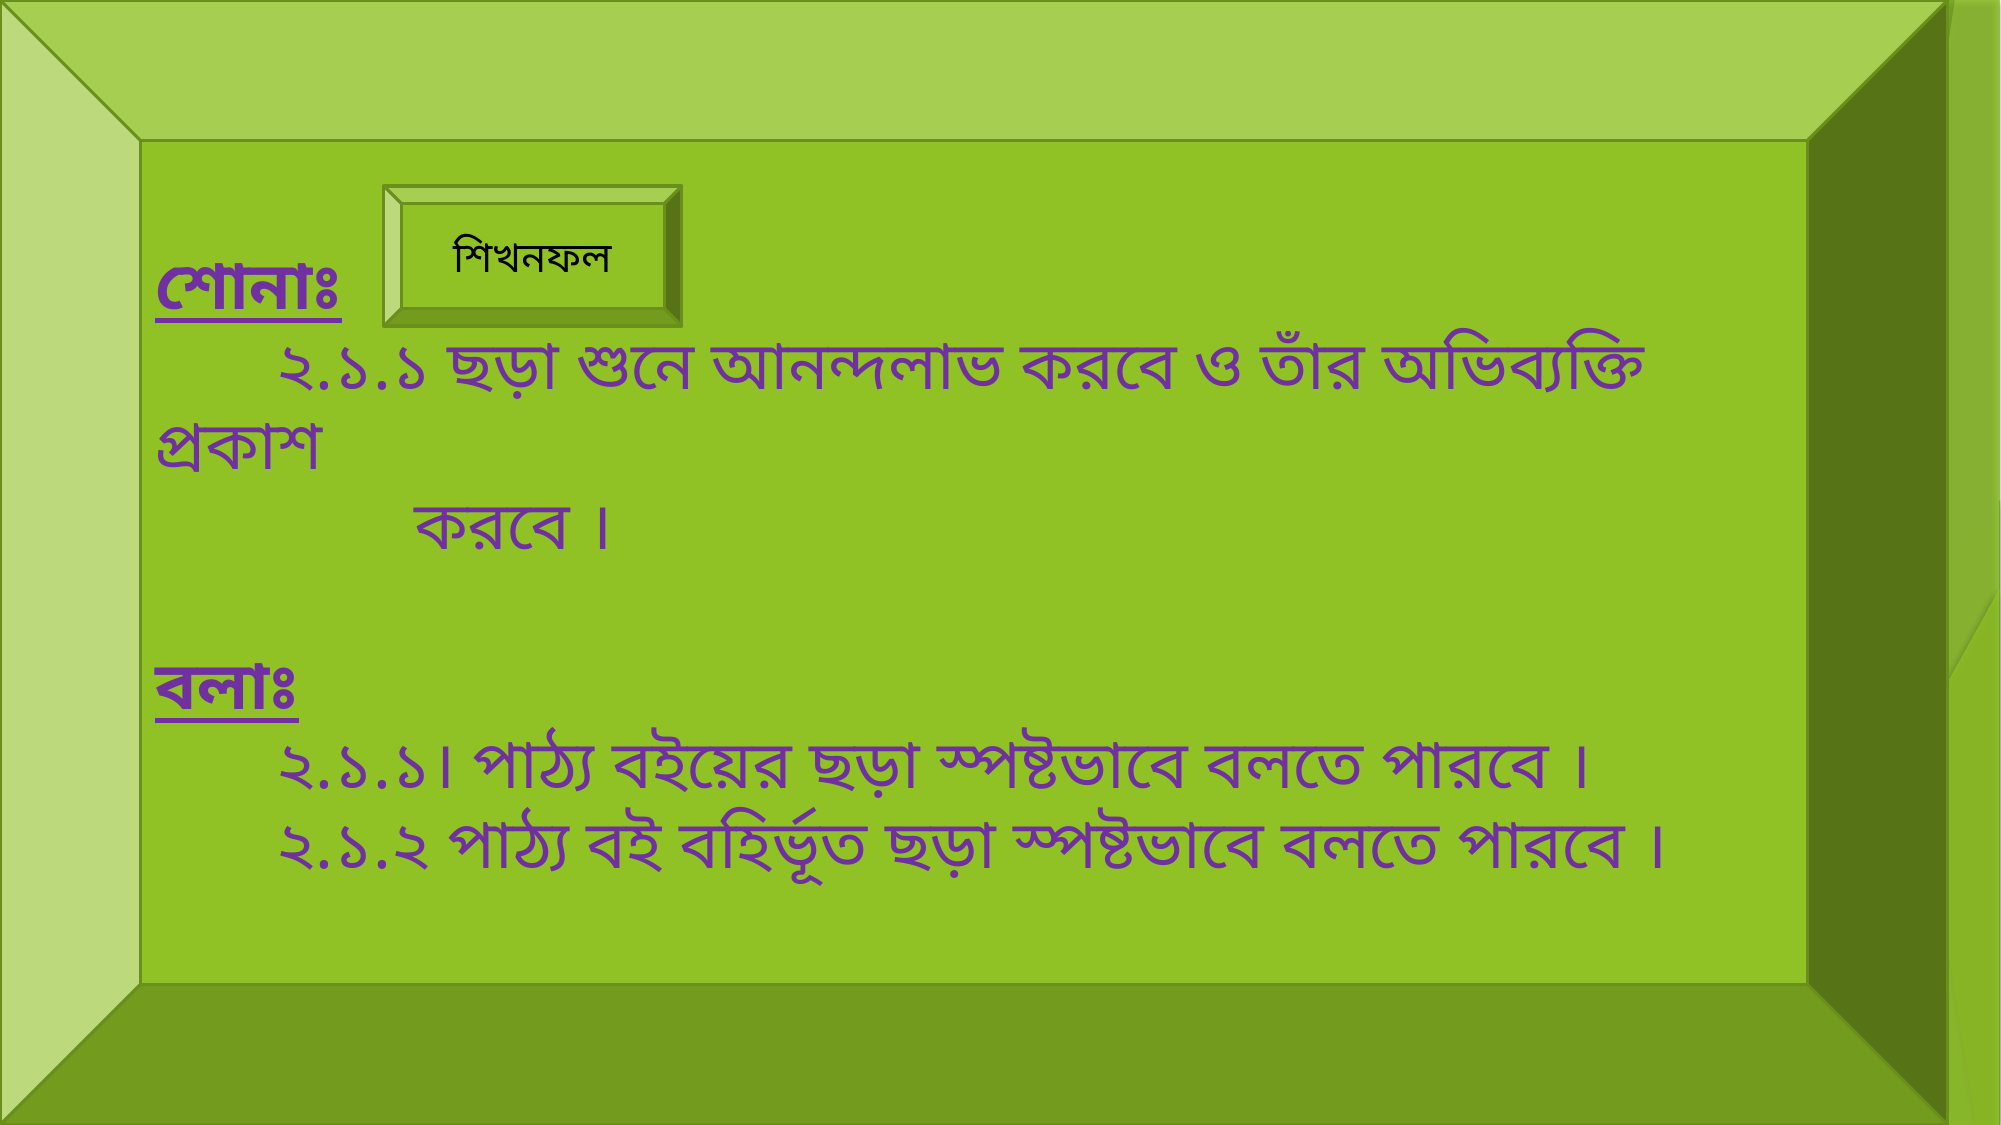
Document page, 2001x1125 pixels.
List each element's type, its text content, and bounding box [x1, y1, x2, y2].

text_box শোনাঃ ২.১.১ ছড়া শুনে আনন্দলাভ করবে ও তাঁর অভিব্যক্তি প্রকাশ করবে । বলাঃ ২.১.১। পাঠ্য বইয়ের ছড়া স্পষ্টভাবে বলতে পারবে । ২.১.২ পাঠ্য বই বহির্ভূত ছড়া স্পষ্টভাবে বলতে পারবে । [0, 0, 1950, 1125]
text_box শিখনফল [382, 184, 684, 328]
